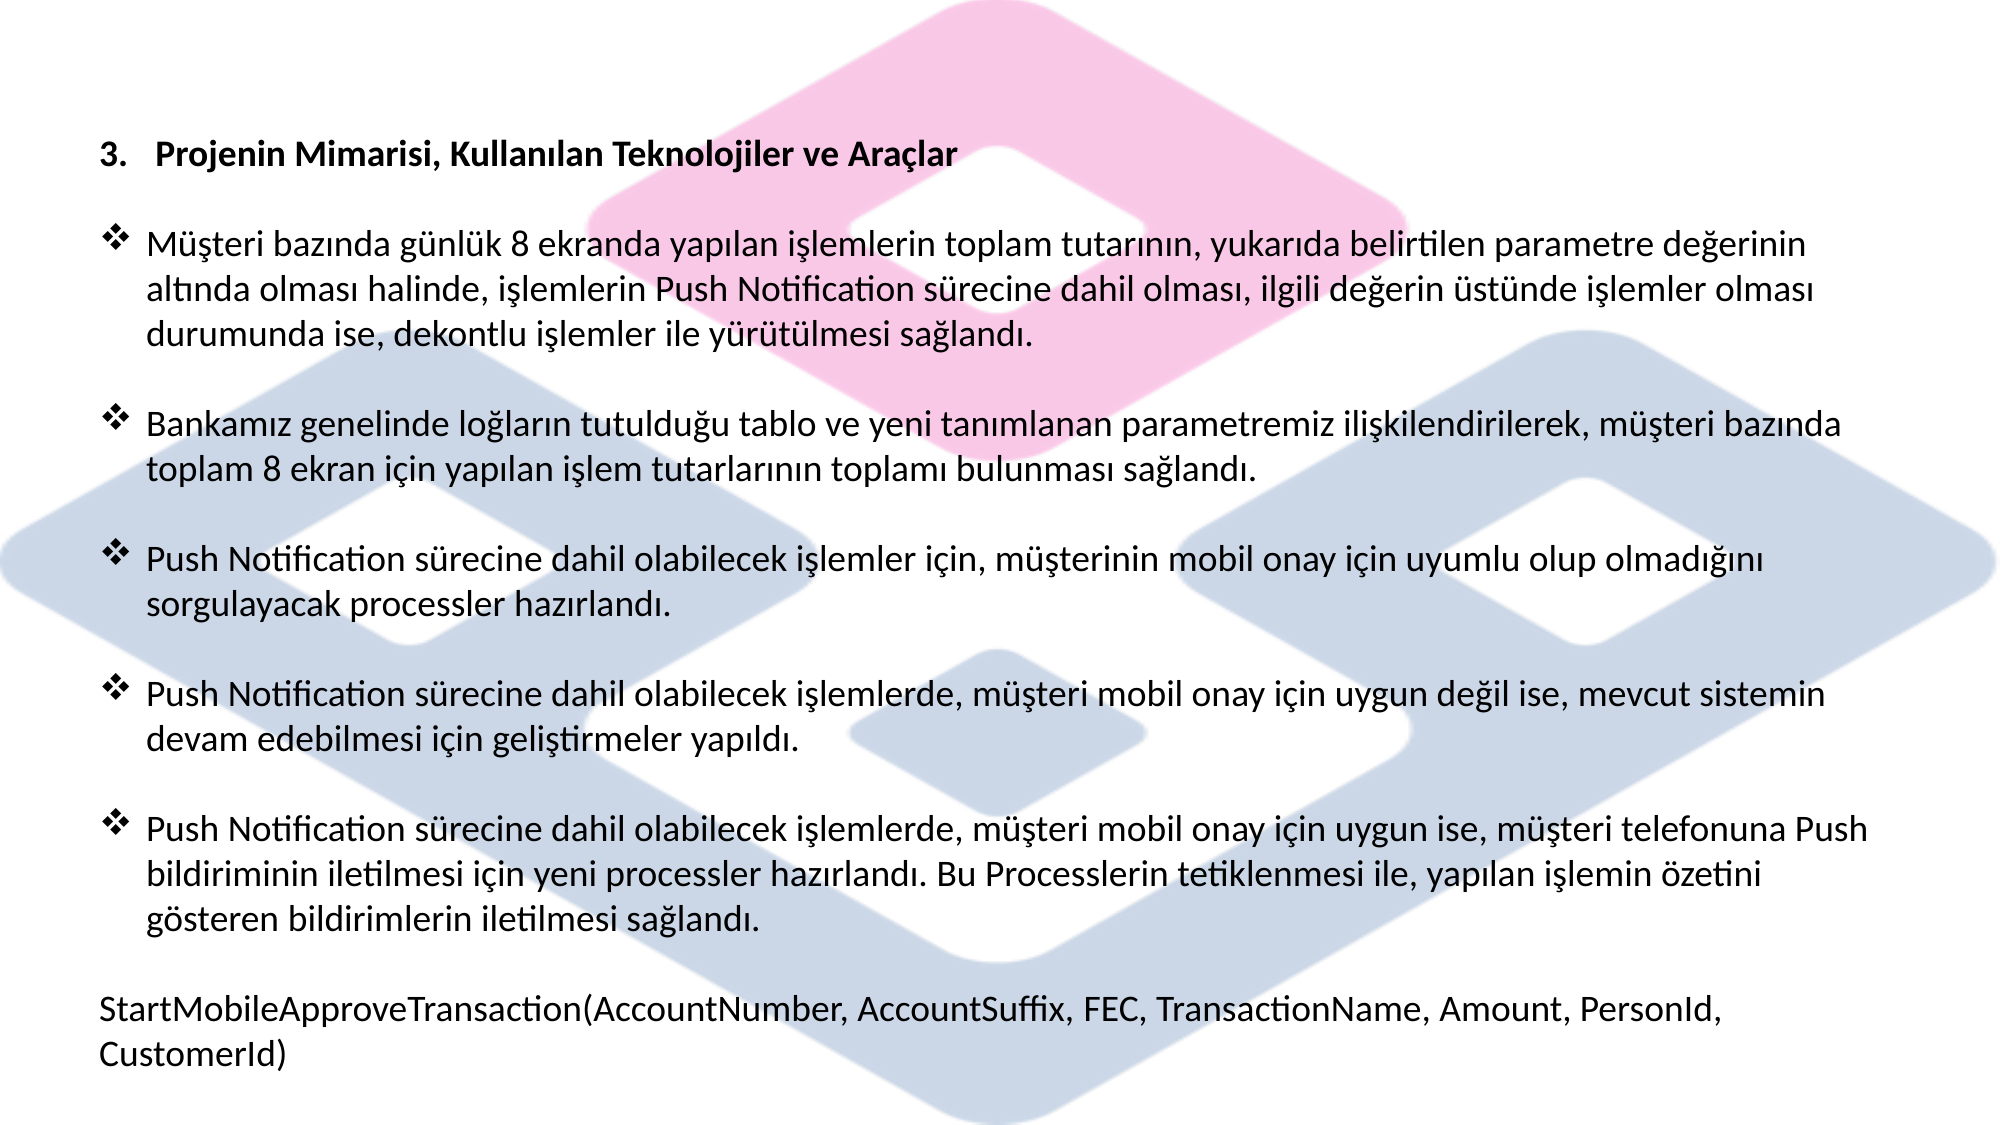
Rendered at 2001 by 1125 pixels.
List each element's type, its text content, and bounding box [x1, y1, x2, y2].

text_box Projenin Mimarisi, Kullanılan Teknolojiler ve Araçlar Müşteri bazında günlük 8 ekranda yapılan işlemlerin toplam tutarının, yukarıda belirtilen parametre değerinin altında olması halinde, işlemlerin Push Notification sürecine dahil olması, ilgili değerin üstünde işlemler olması durumunda ise, dekontlu işlemler ile yürütülmesi sağlandı. Bankamız genelinde loğların tutulduğu tablo ve yeni tanımlanan parametremiz ilişkilendirilerek, müşteri bazında toplam 8 ekran için yapılan işlem tutarlarının toplamı bulunması sağlandı. Push Notification sürecine dahil olabilecek işlemler için, müşterinin mobil onay için uyumlu olup olmadığını sorgulayacak processler hazırlandı. Push Notification sürecine dahil olabilecek işlemlerde, müşteri mobil onay için uygun değil ise, mevcut sistemin devam edebilmesi için geliştirmeler yapıldı. Push Notification sürecine dahil olabilecek işlemlerde, müşteri mobil onay için uygun ise, müşteri telefonuna Push bildiriminin iletilmesi için yeni processler hazırlandı. Bu Processlerin tetiklenmesi ile, yapılan işlemin özetini gösteren bildirimlerin iletilmesi sağlandı. StartMobileApproveTransaction(AccountNumber, AccountSuffix, FEC, TransactionName, Amount, PersonId, CustomerId) [84, 121, 1921, 1125]
